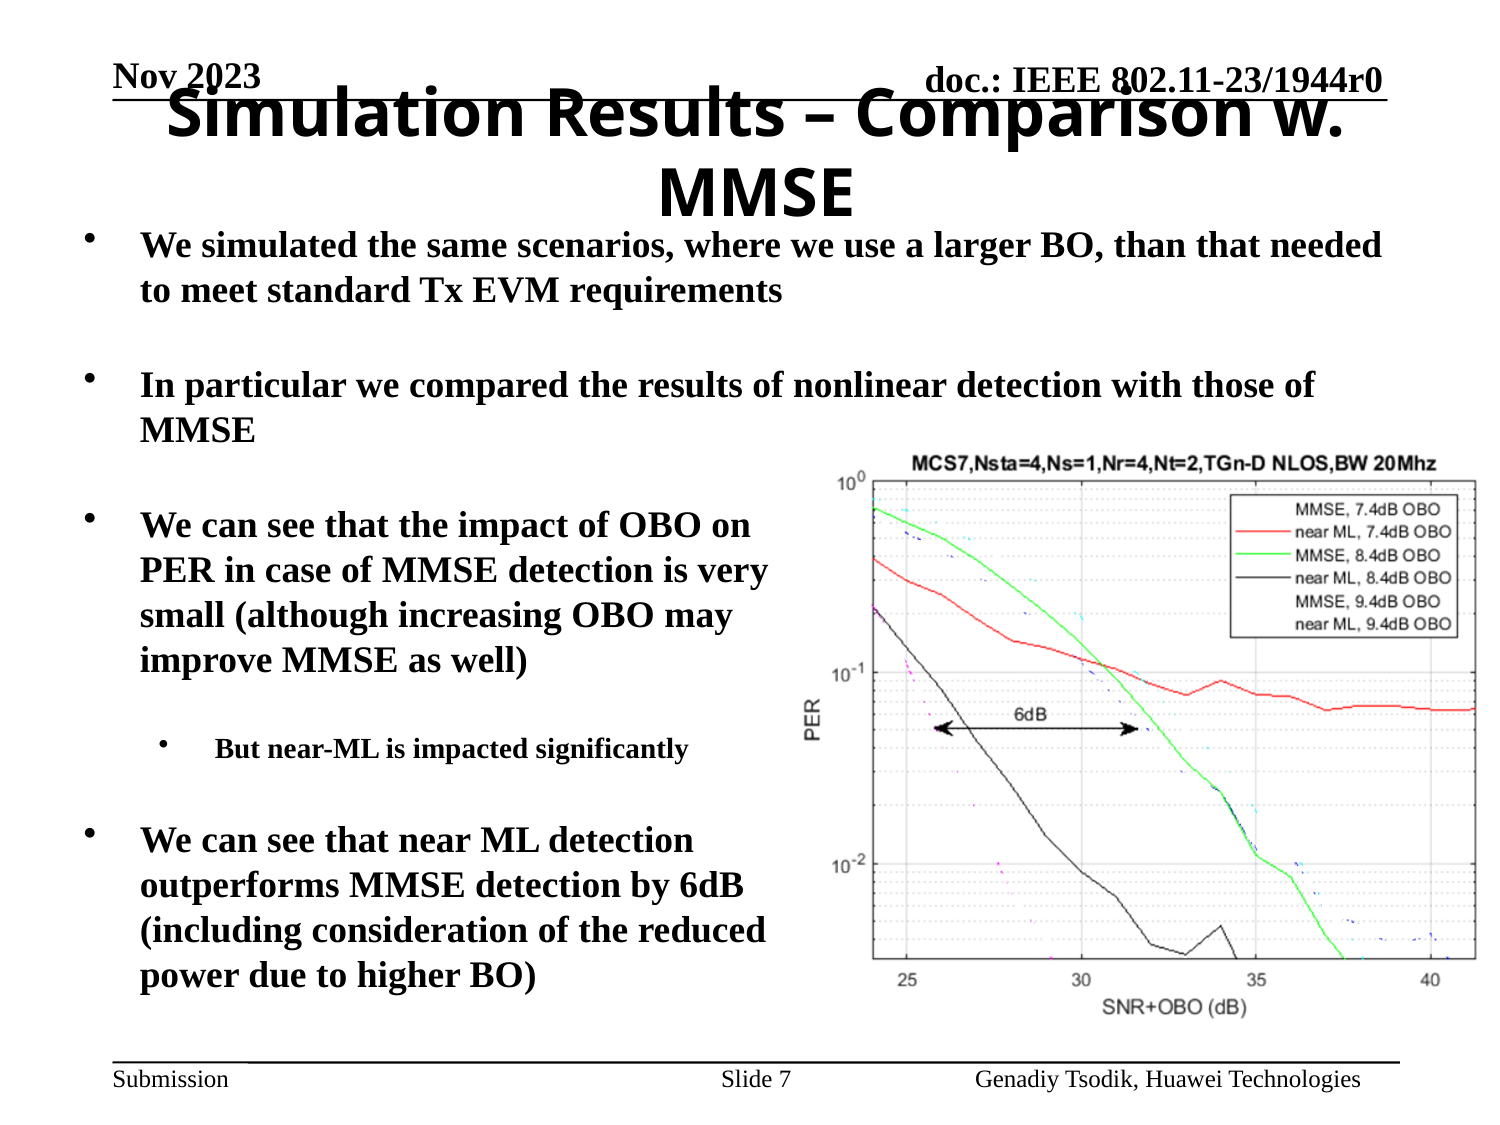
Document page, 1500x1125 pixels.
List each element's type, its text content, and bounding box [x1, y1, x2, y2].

slide_number Slide 7 [712, 1061, 800, 1093]
picture [770, 437, 1500, 1025]
text_box We simulated the same scenarios, where we use a larger BO, than that needed to meet standard Tx EVM requirements In particular we compared the results of nonlinear detection with those of MMSE We can see that the impact of OBO on PER in case of MMSE detection is very small (although increasing OBO may improve MMSE as well) But near-ML is impacted significantly We can see that near ML detection outperforms MMSE detection by 6dB (including consideration of the reduced power due to higher BO) [68, 212, 1432, 1003]
title Simulation Results – Comparison w. MMSE [49, 112, 1463, 187]
